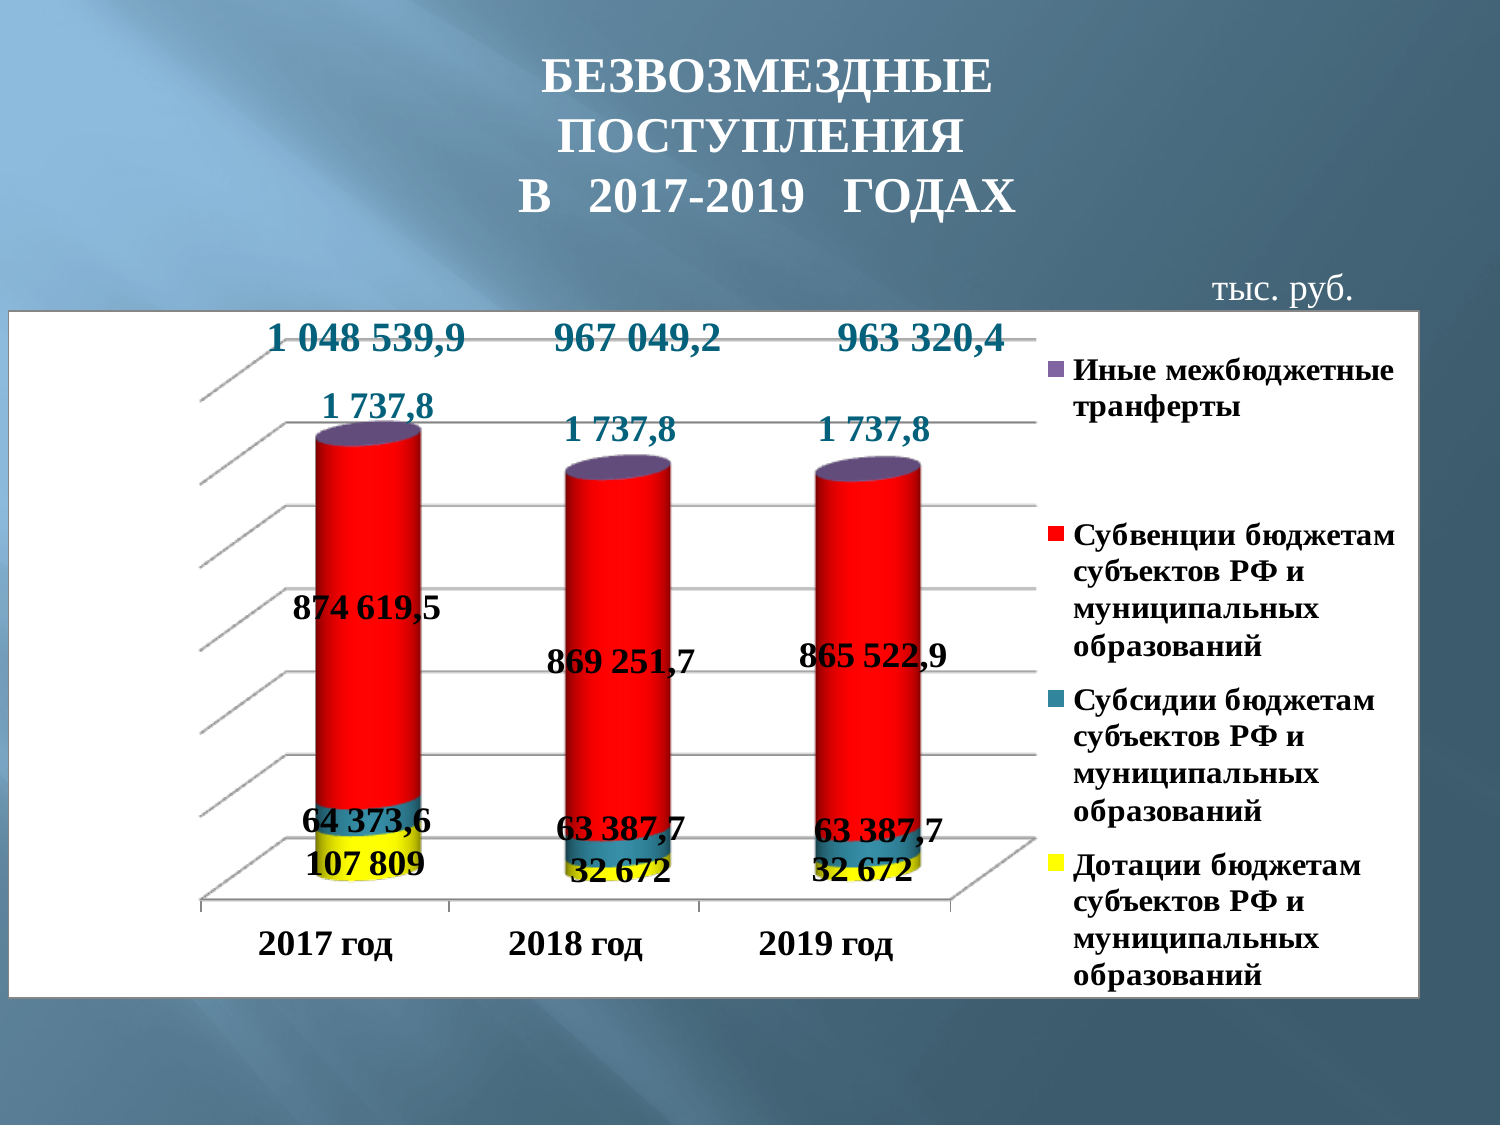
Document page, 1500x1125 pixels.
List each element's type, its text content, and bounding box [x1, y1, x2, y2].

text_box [0, 302, 1429, 1007]
text_box БЕЗВОЗМЕЗДНЫЕ ПОСТУПЛЕНИЯ В 2017-2019 ГОДАХ [339, 35, 1196, 290]
text_box тыс. руб. [1171, 255, 1395, 300]
